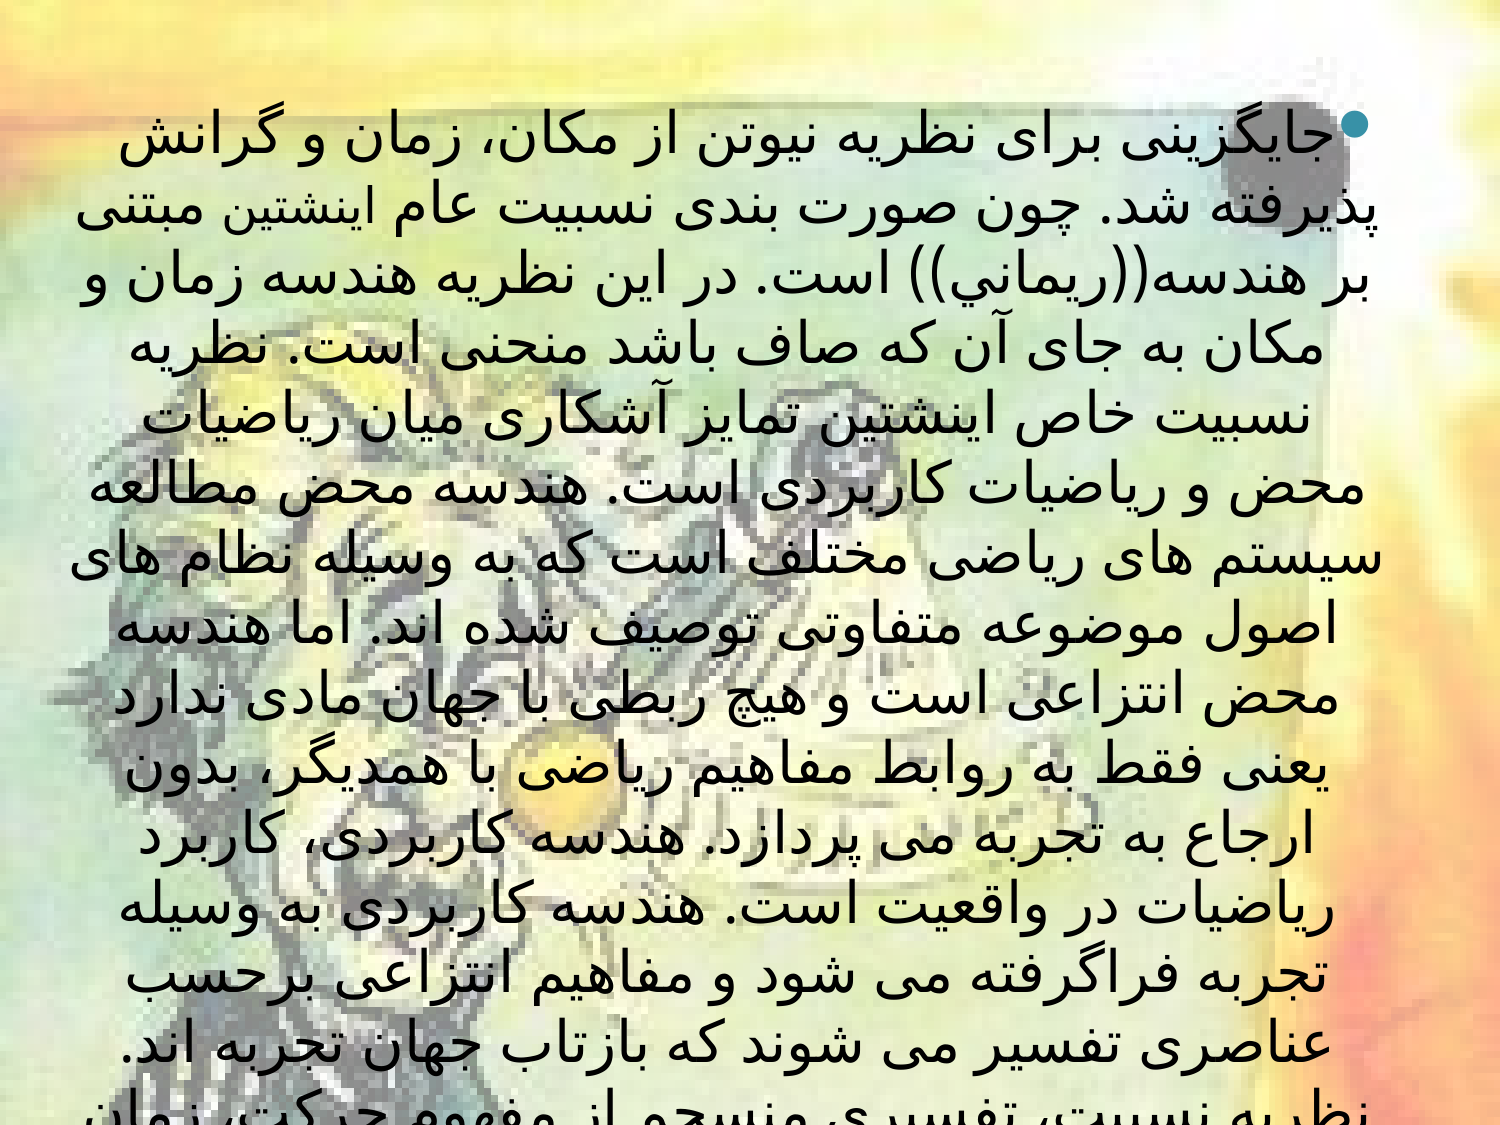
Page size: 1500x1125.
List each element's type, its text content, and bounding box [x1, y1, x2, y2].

list جايگزينى براى نظريه نيوتن از مكان، زمان و گرانش پذيرفته شد. چون صورت بندى نسبيت عام اينشتين مبتنى بر هندسه((ريماني)) است. در اين نظريه هندسه زمان و مكان به جاى آن كه صاف باشد منحنى است. نظريه نسبيت خاص اينشتين تمايز آشكارى ميان رياضيات محض و رياضيات كاربردى است. هندسه محض مطالعه سيستم هاى رياضى مختلف است كه به وسيله نظام هاى اصول موضوعه متفاوتى توصيف شده اند. اما هندسه محض انتزاعى است و هيچ ربطى با جهان مادى ندارد يعنى فقط به روابط مفاهيم رياضى با همديگر، بدون ارجاع به تجربه مى پردازد. هندسه كاربردى، كاربرد رياضيات در واقعيت است. هندسه كاربردى به وسيله تجربه فراگرفته مى شود و مفاهيم انتزاعى برحسب عناصرى تفسير مى شوند كه بازتاب جهان تجربه اند. نظريه نسبيت، تفسيرى منسجم از مفهوم حركت، زمان و مكان به ما مى دهد. اينشتين براى تبيين حركت نور از هندسه نااقليدسى استفاده كرد. بدين منظور هندسه((ريماني)) را برگزيد. [50, 87, 1466, 1050]
